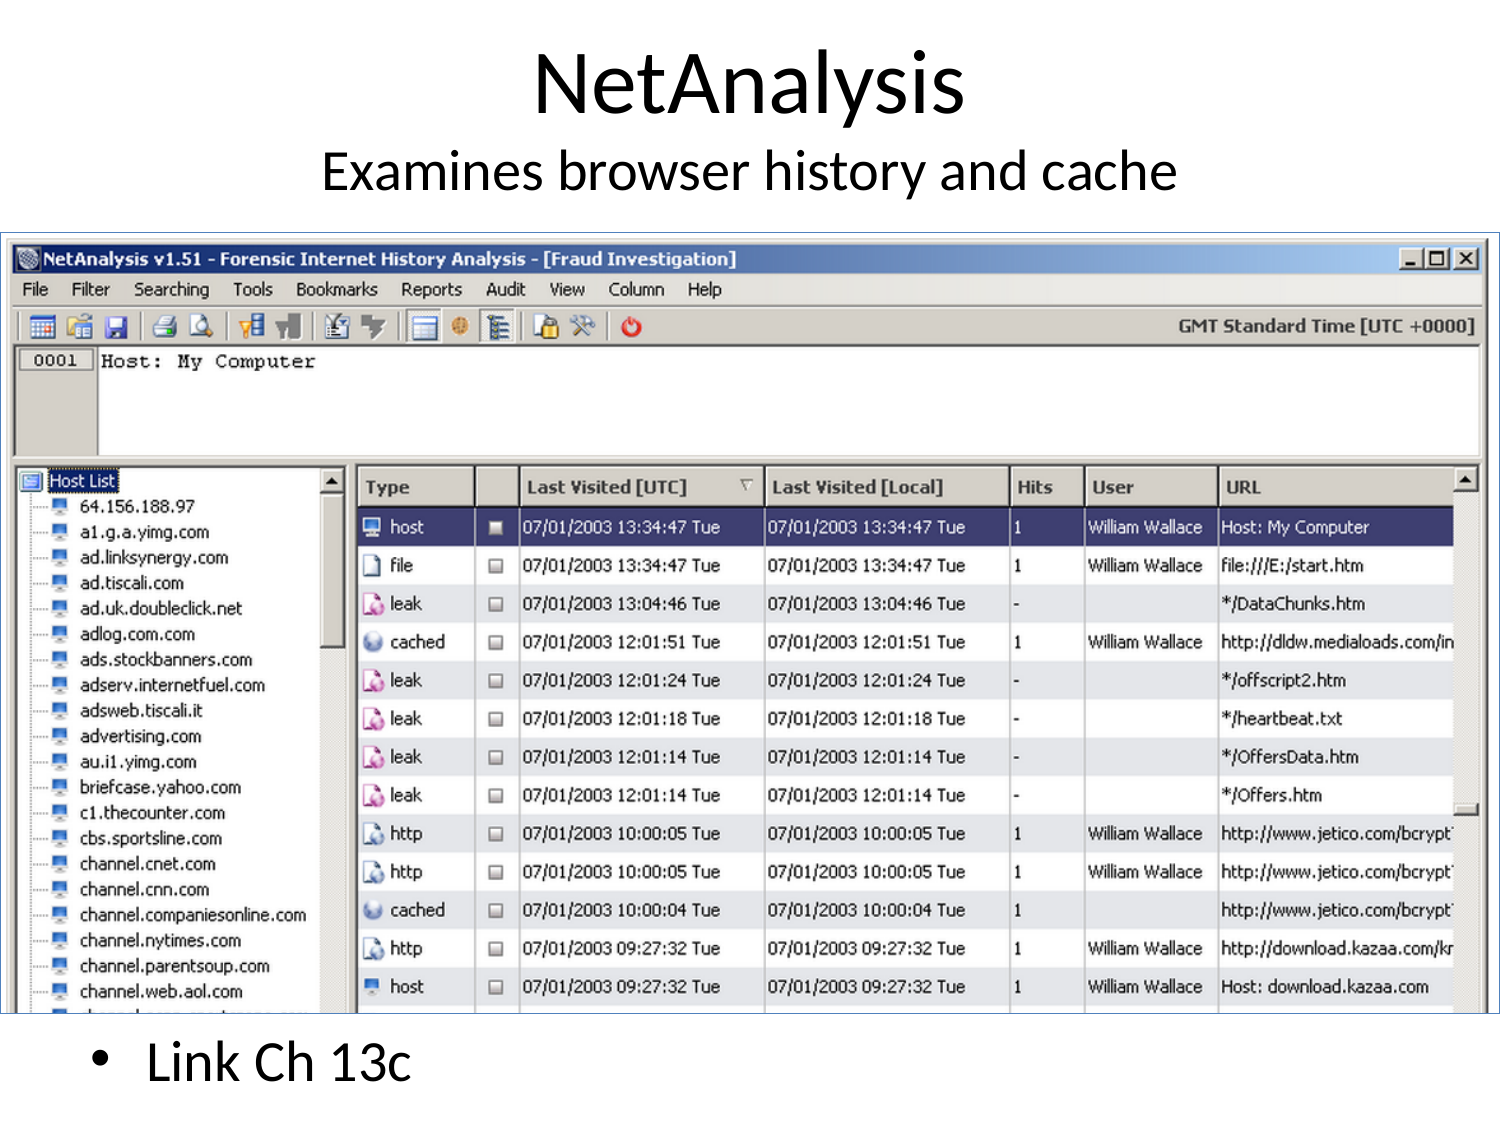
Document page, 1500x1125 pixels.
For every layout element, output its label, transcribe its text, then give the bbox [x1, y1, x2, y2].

title NetAnalysis Examines browser history and cache [75, 18, 1425, 206]
picture [0, 232, 1500, 1015]
list Link Ch 13c [75, 1022, 1425, 1120]
